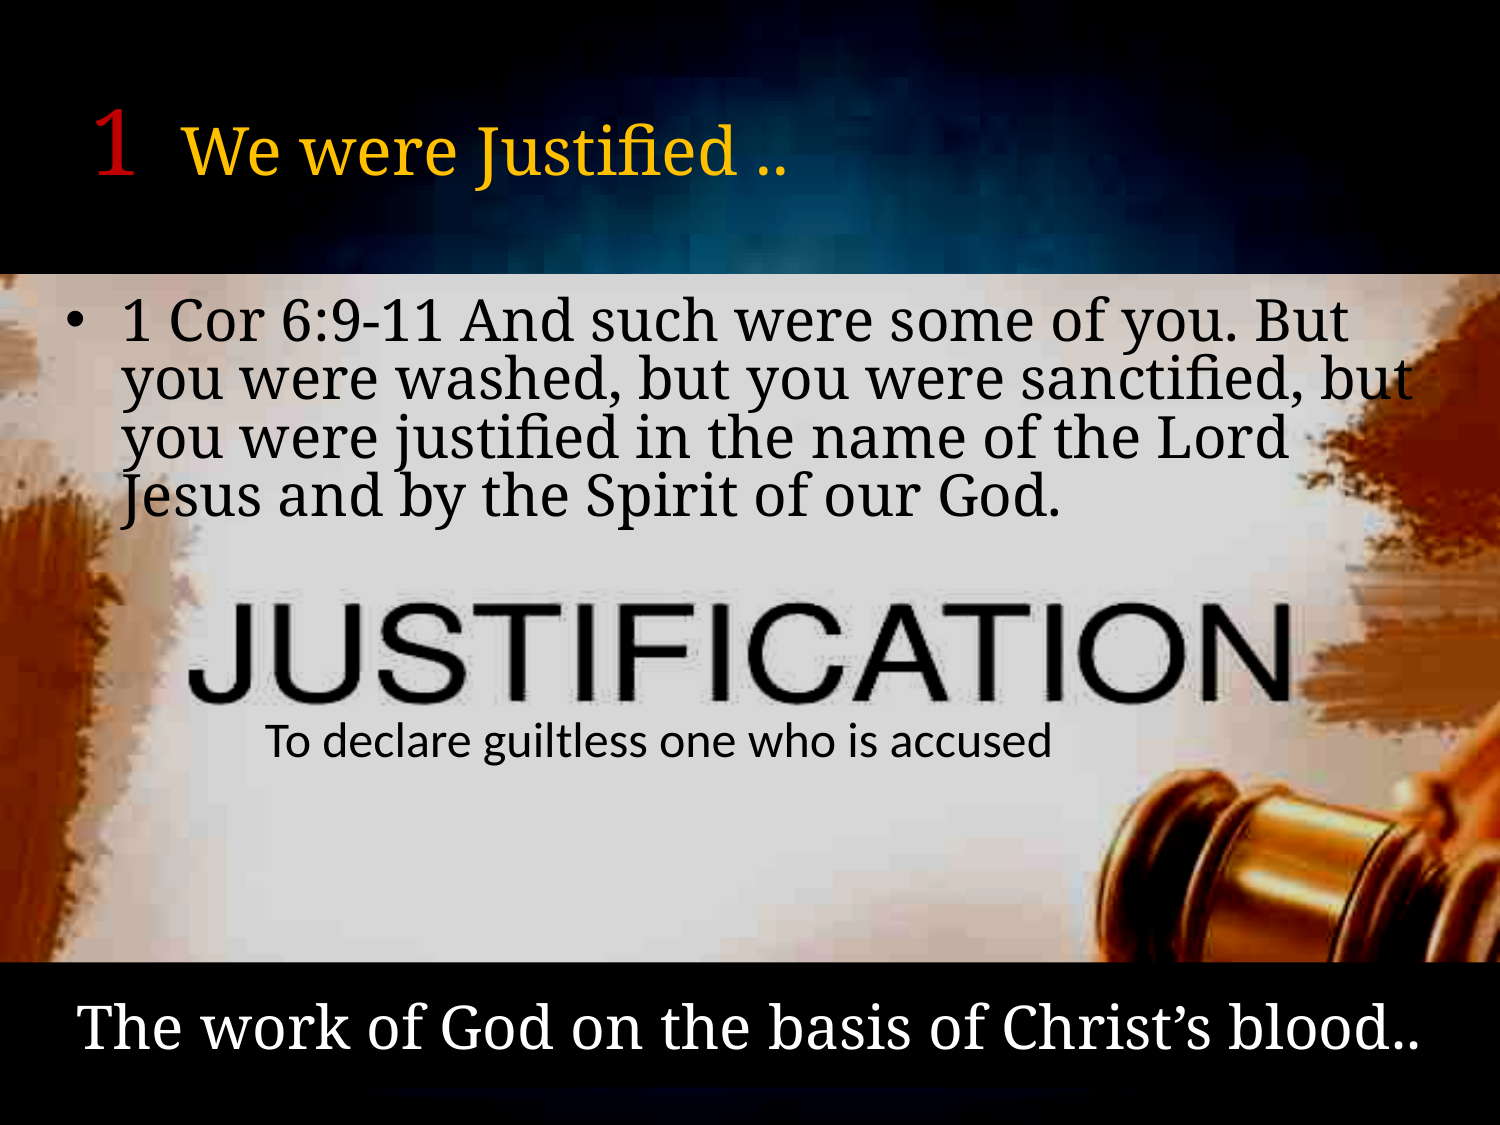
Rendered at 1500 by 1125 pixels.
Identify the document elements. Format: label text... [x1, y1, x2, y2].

title 1 We were Justified .. [75, 45, 925, 233]
picture [0, 274, 1500, 963]
text_box The work of God on the basis of Christ’s blood.. [0, 970, 1500, 1088]
